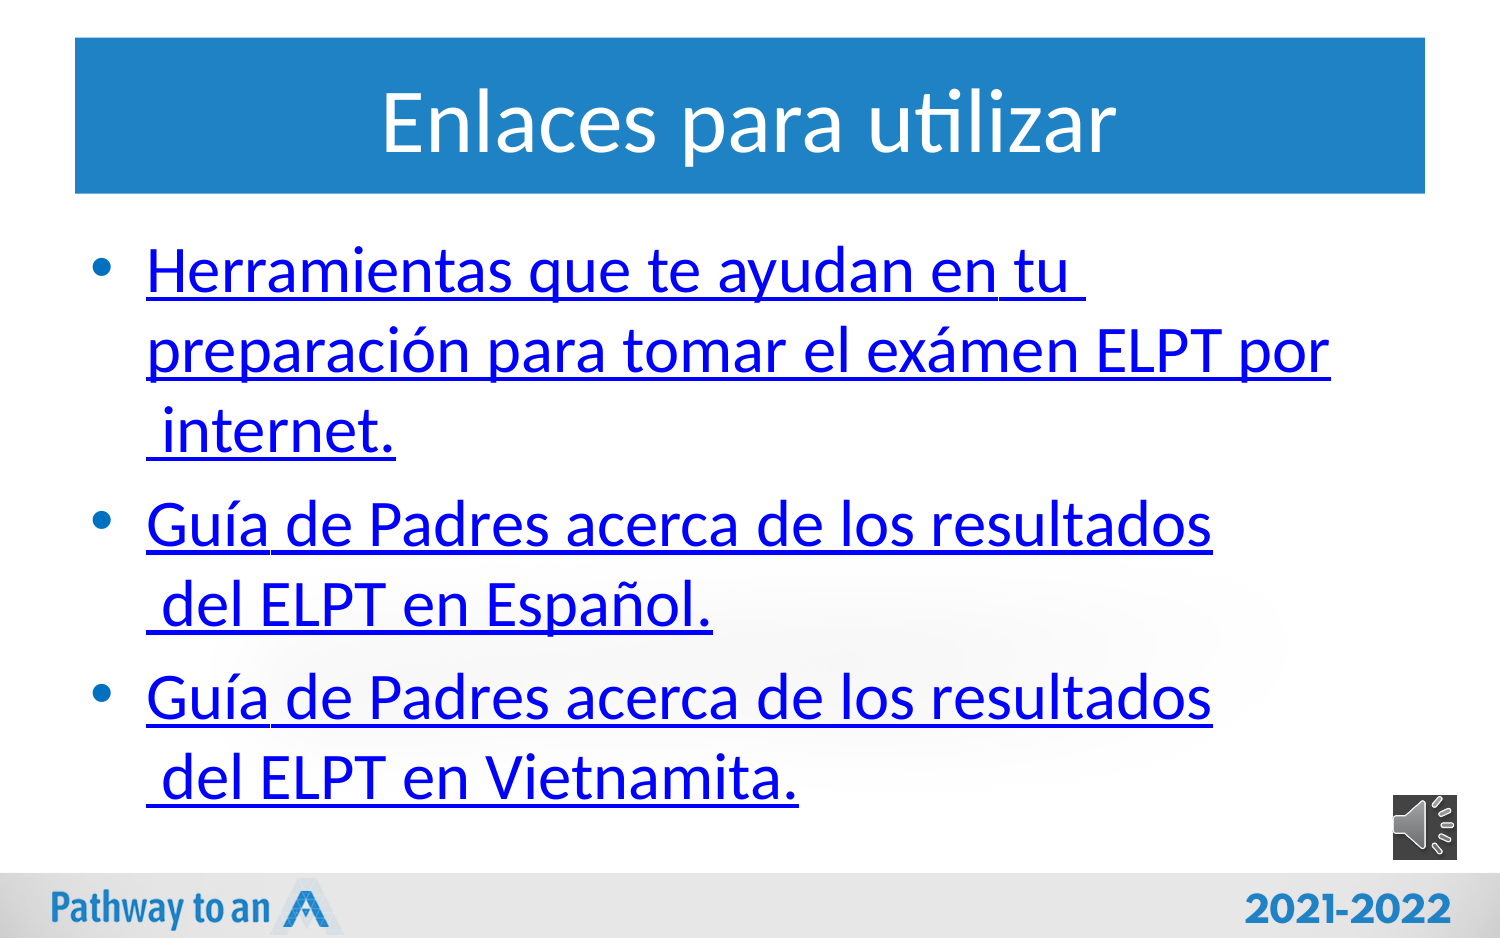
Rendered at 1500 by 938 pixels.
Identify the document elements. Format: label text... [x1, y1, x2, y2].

list Herramientas que te ayudan en tu preparación para tomar el exámen ELPT por internet. Guía de Padres acerca de los resultados del ELPT en Español. Guía de Padres acerca de los resultados del ELPT en Vietnamita. [75, 218, 1425, 838]
title Enlaces para utilizar [75, 37, 1425, 194]
picture [0, 0, 1500, 938]
